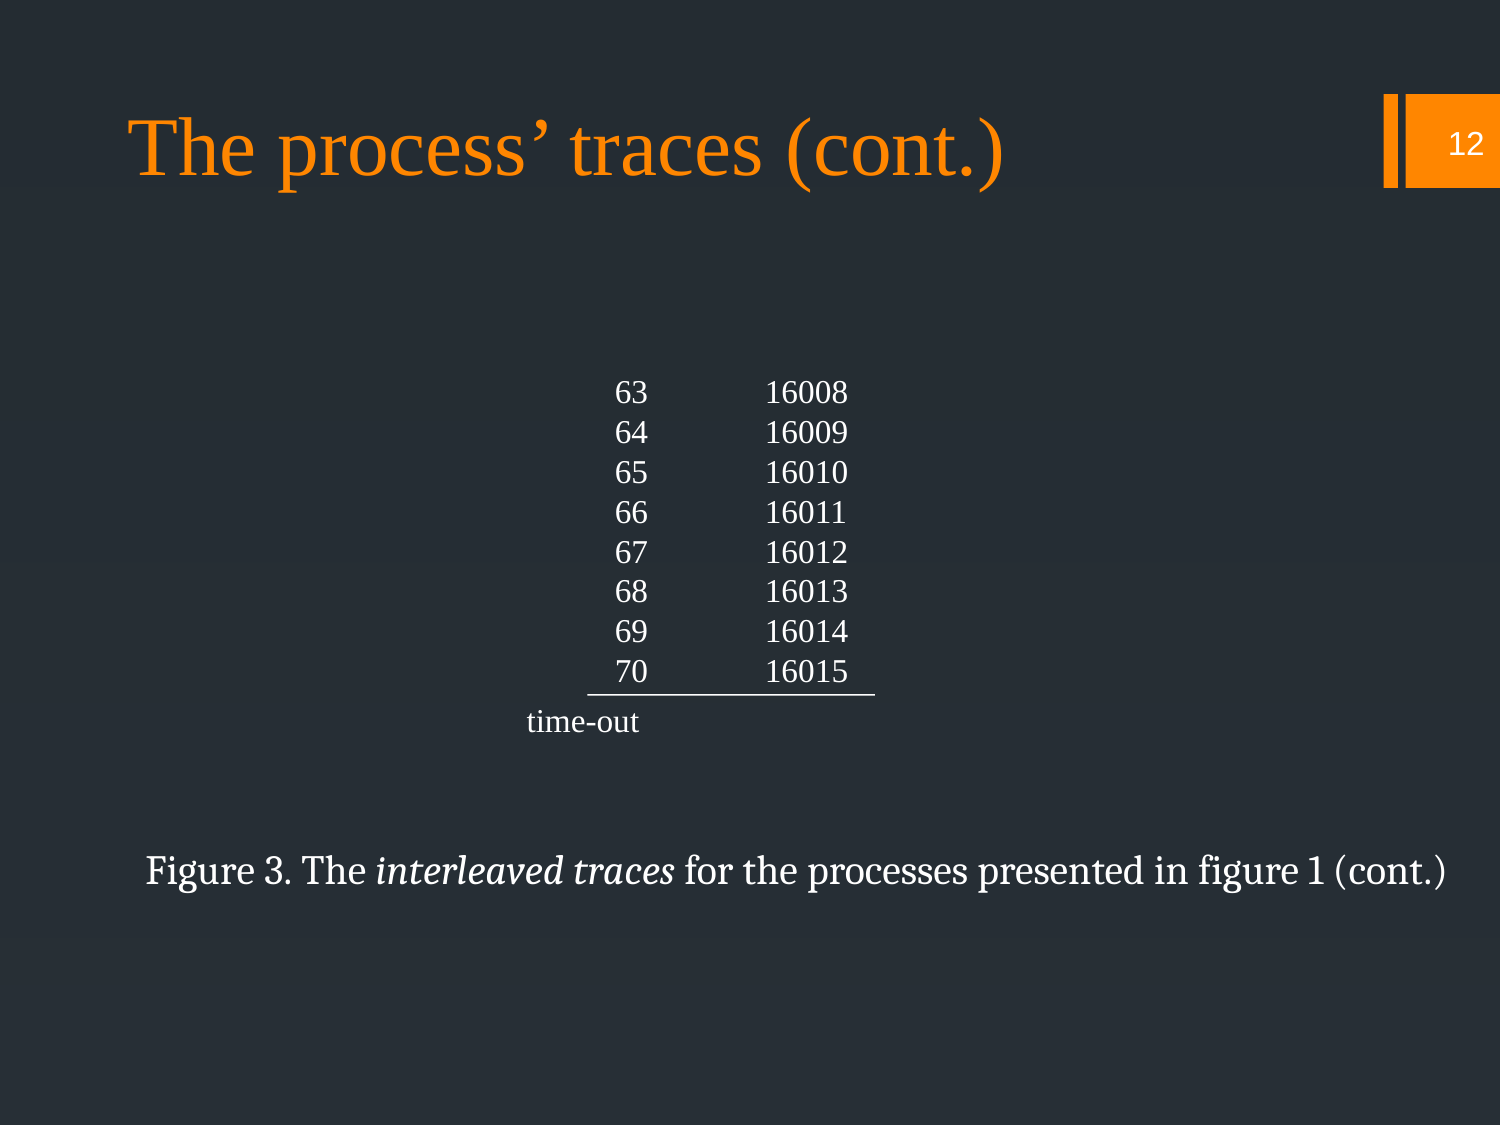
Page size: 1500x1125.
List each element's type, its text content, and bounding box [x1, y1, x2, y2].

text_box 63 16008 64 16009 65 16010 66 16011 67 16012 68 16013 69 16014 70 16015 [599, 362, 864, 694]
title The process’ traces (cont.) [112, 12, 1388, 200]
slide_number 12 [1149, 112, 1500, 173]
text_box Figure 3. The interleaved traces for the processes presented in figure 1 (cont.) [130, 835, 1464, 900]
text_box time-out [511, 691, 655, 747]
